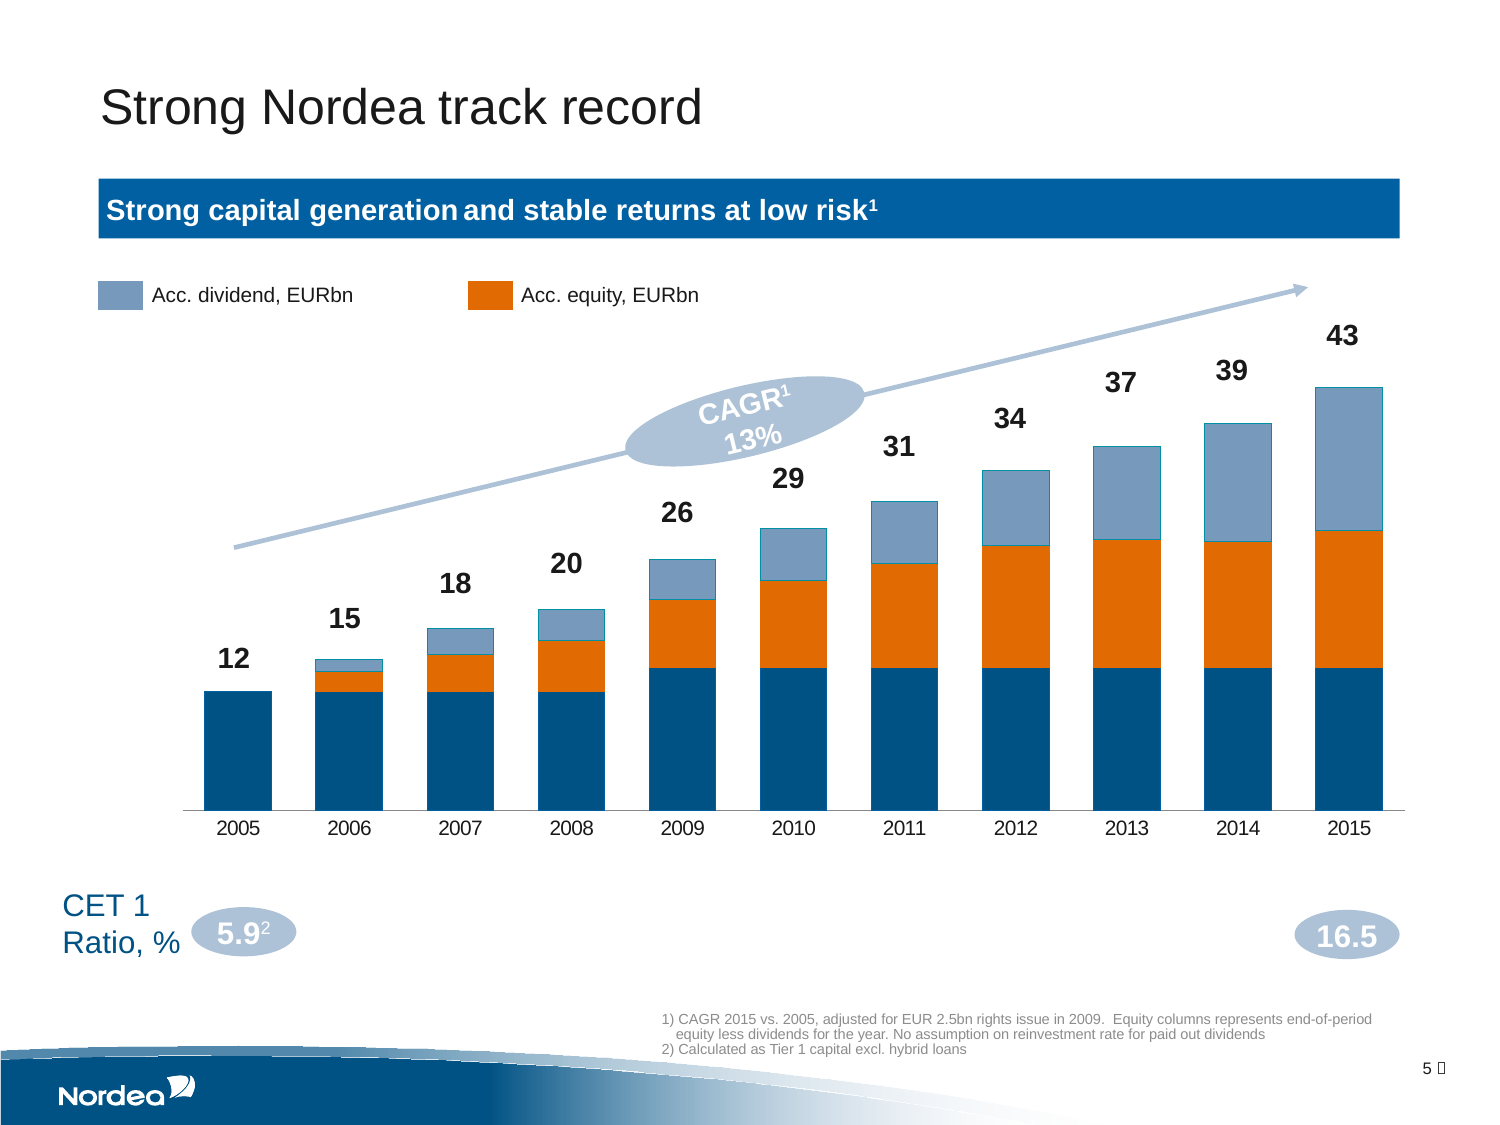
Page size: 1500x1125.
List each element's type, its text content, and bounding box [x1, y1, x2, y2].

text_box 16.5 [1294, 909, 1400, 960]
title Strong Nordea track record [100, 38, 1489, 135]
list 1) CAGR 2015 vs. 2005, adjusted for EUR 2.5bn rights issue in 2009. Equity columns represents end-of-period equity less dividends for the year. No assumption on reinvestment rate for paid out dividends 2) Calculated as Tier 1 capital excl. hybrid loans [661, 1005, 1386, 1080]
text_box CET 1 Ratio, % [59, 897, 195, 960]
text_box Strong capital generation and stable returns at low risk1 [98, 178, 1400, 239]
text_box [99, 273, 469, 315]
text_box 5.92 [195, 907, 297, 957]
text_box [468, 274, 817, 285]
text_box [233, 286, 1309, 548]
chart [181, 317, 1406, 884]
